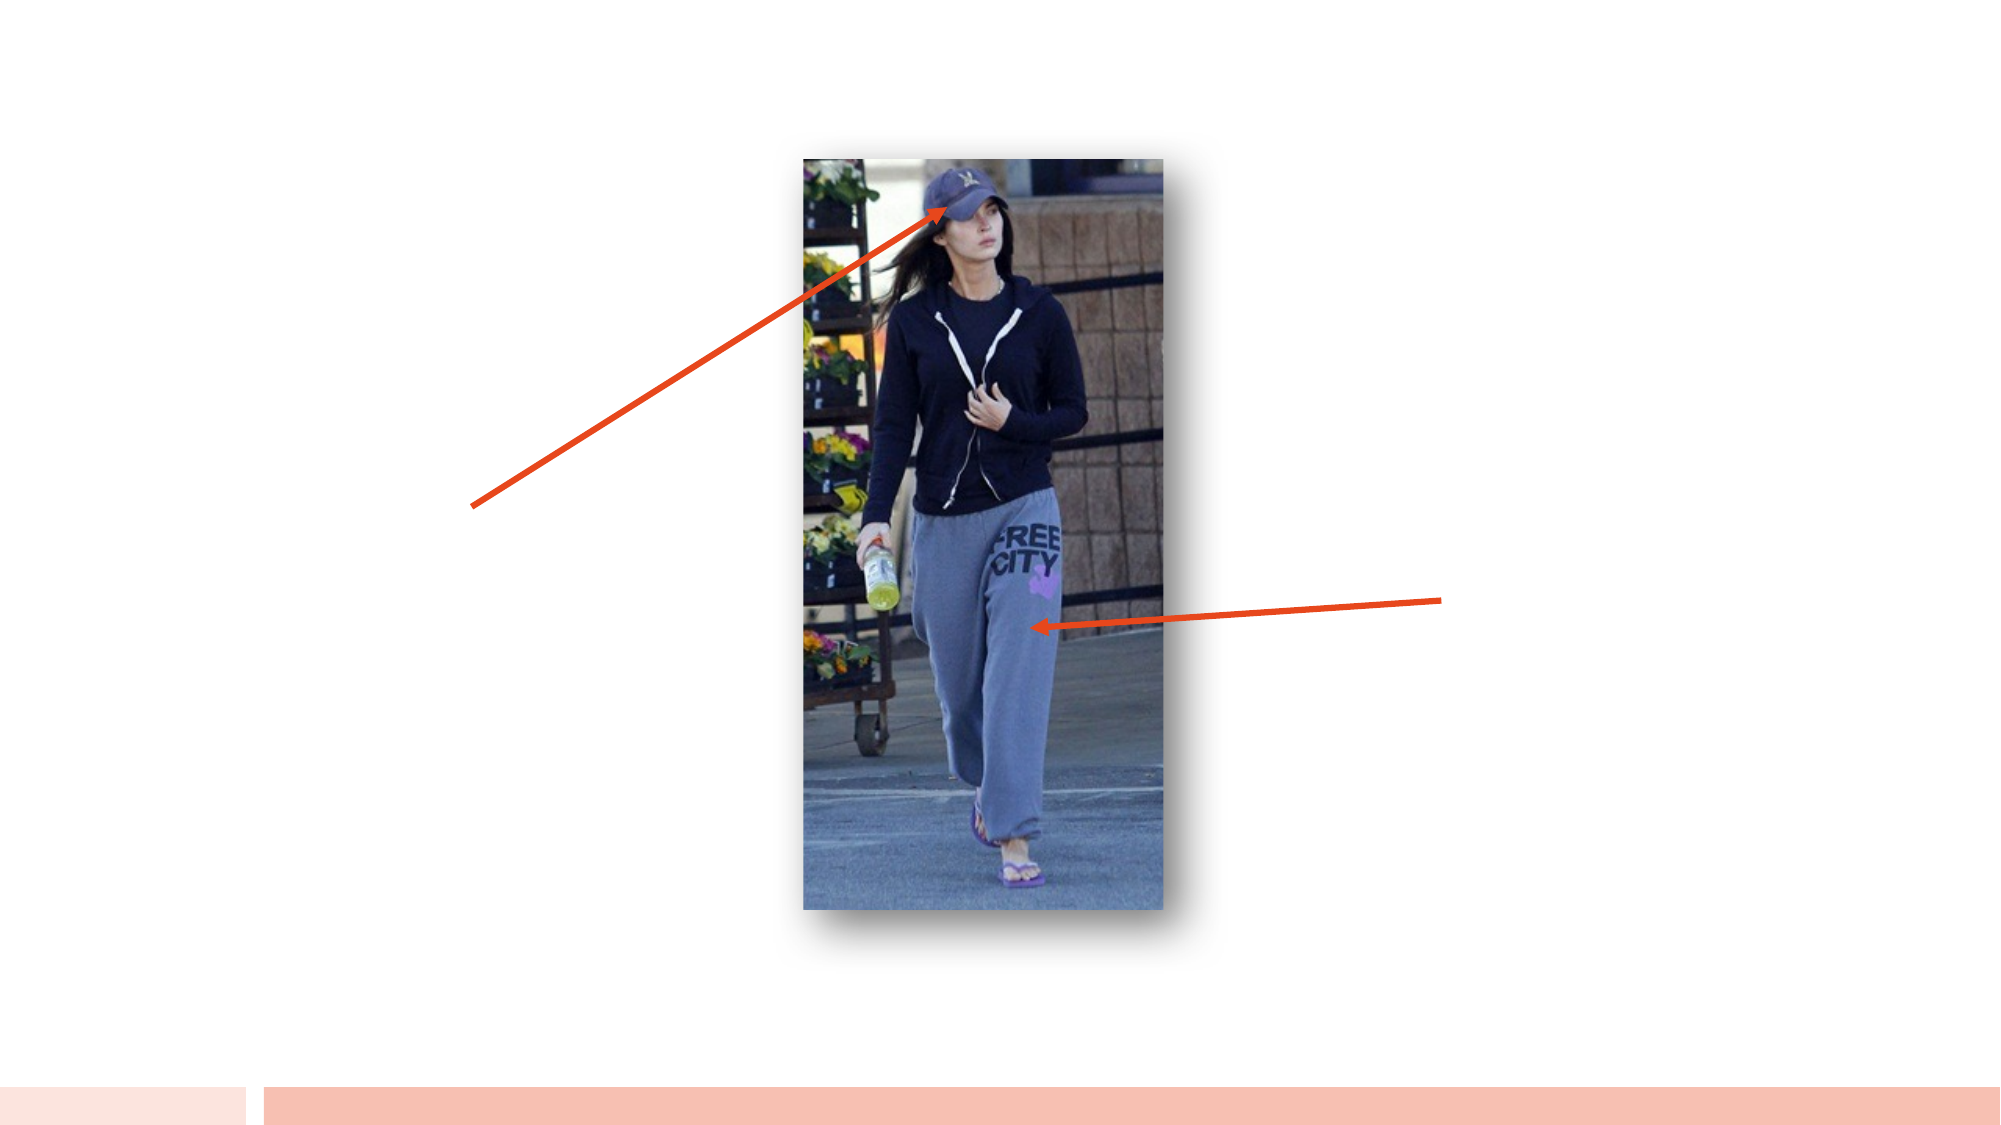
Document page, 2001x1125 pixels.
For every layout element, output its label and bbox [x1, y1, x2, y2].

text_box [471, 300, 797, 508]
picture [802, 159, 1164, 911]
text_box [1168, 599, 1442, 620]
